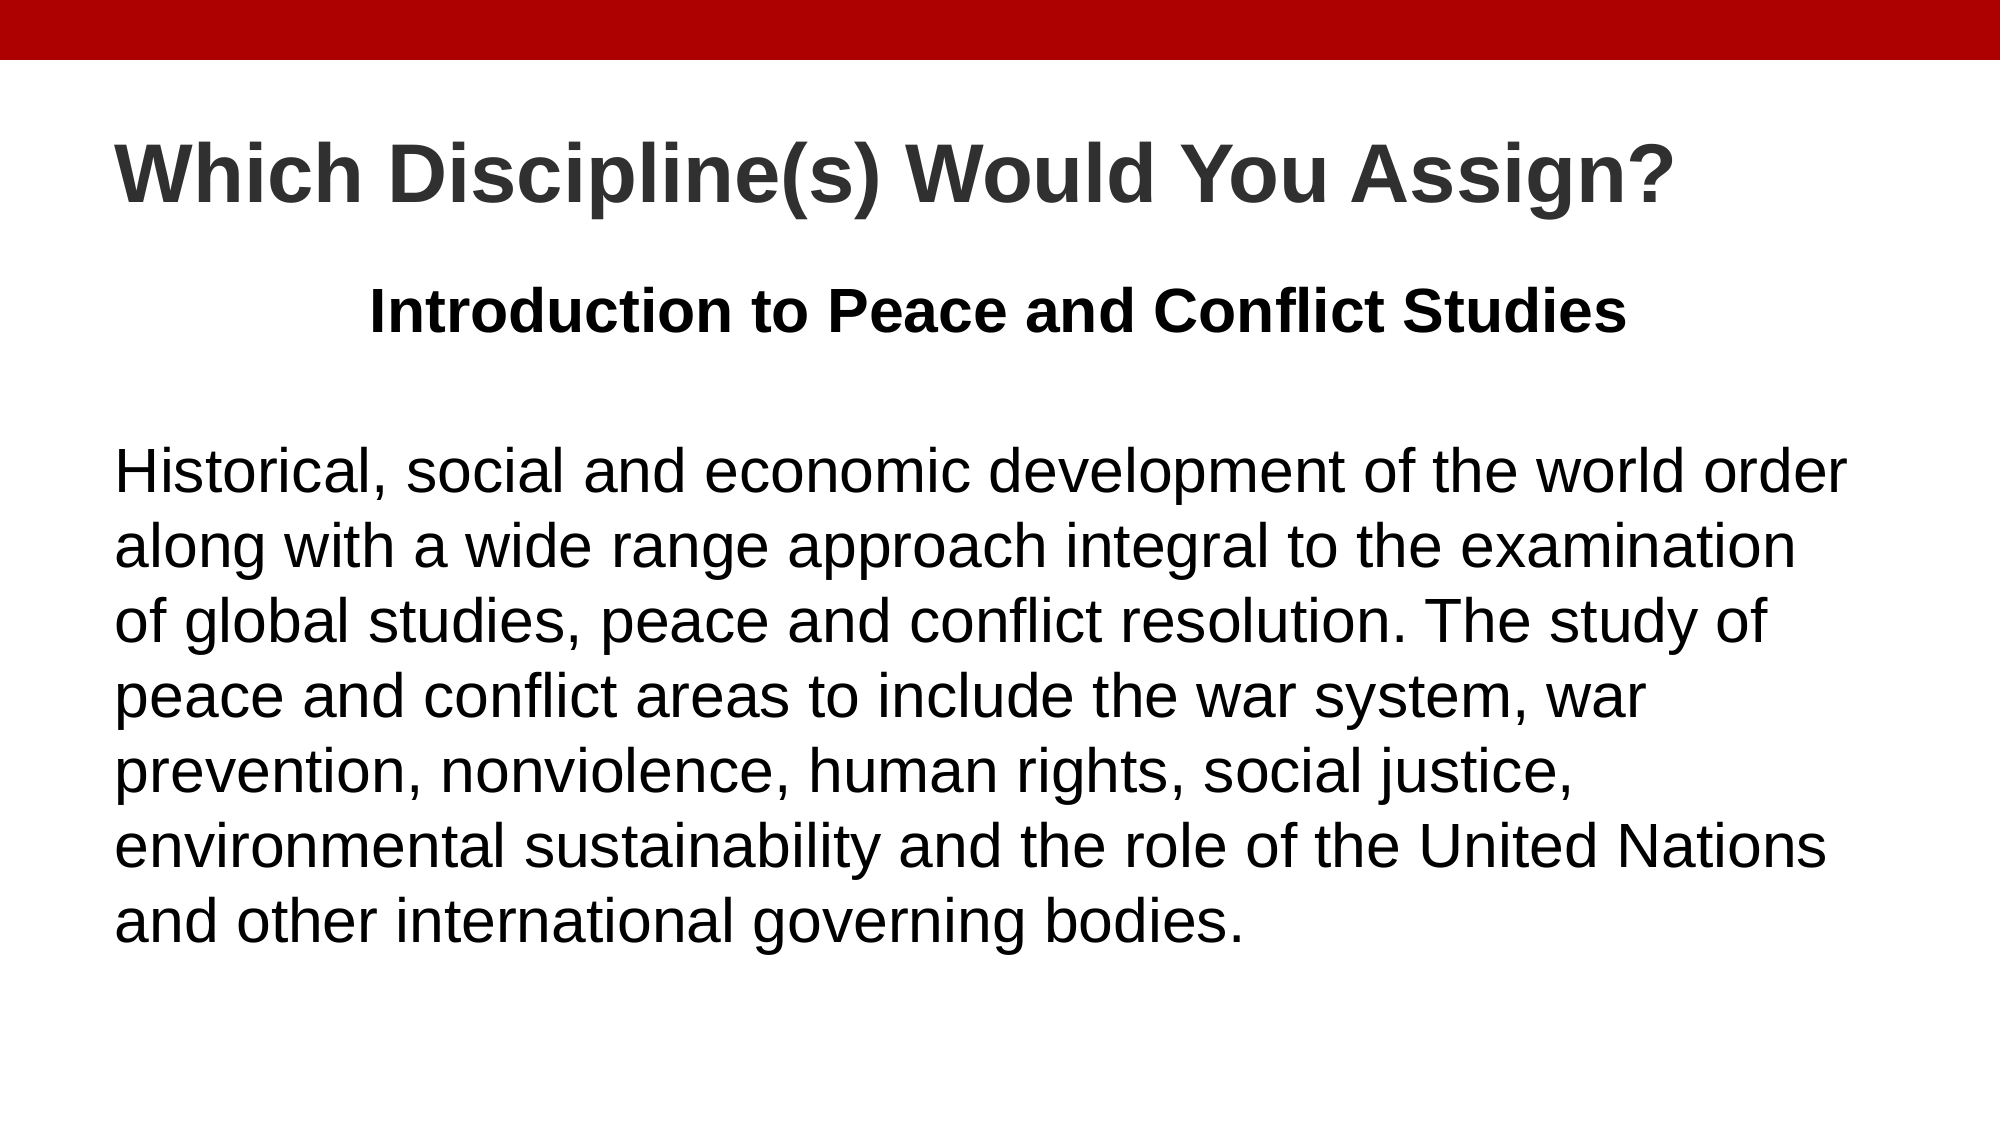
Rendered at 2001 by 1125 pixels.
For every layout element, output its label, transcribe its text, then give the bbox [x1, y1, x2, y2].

title Which Discipline(s) Would You Assign? [99, 87, 1900, 250]
list Introduction to Peace and Conflict Studies Historical, social and economic development of the world order along with a wide range approach integral to the examination of global studies, peace and conflict resolution. The study of peace and conflict areas to include the war system, war prevention, nonviolence, human rights, social justice, environmental sustainability and the role of the United Nations and other international governing bodies. [99, 262, 1900, 1063]
